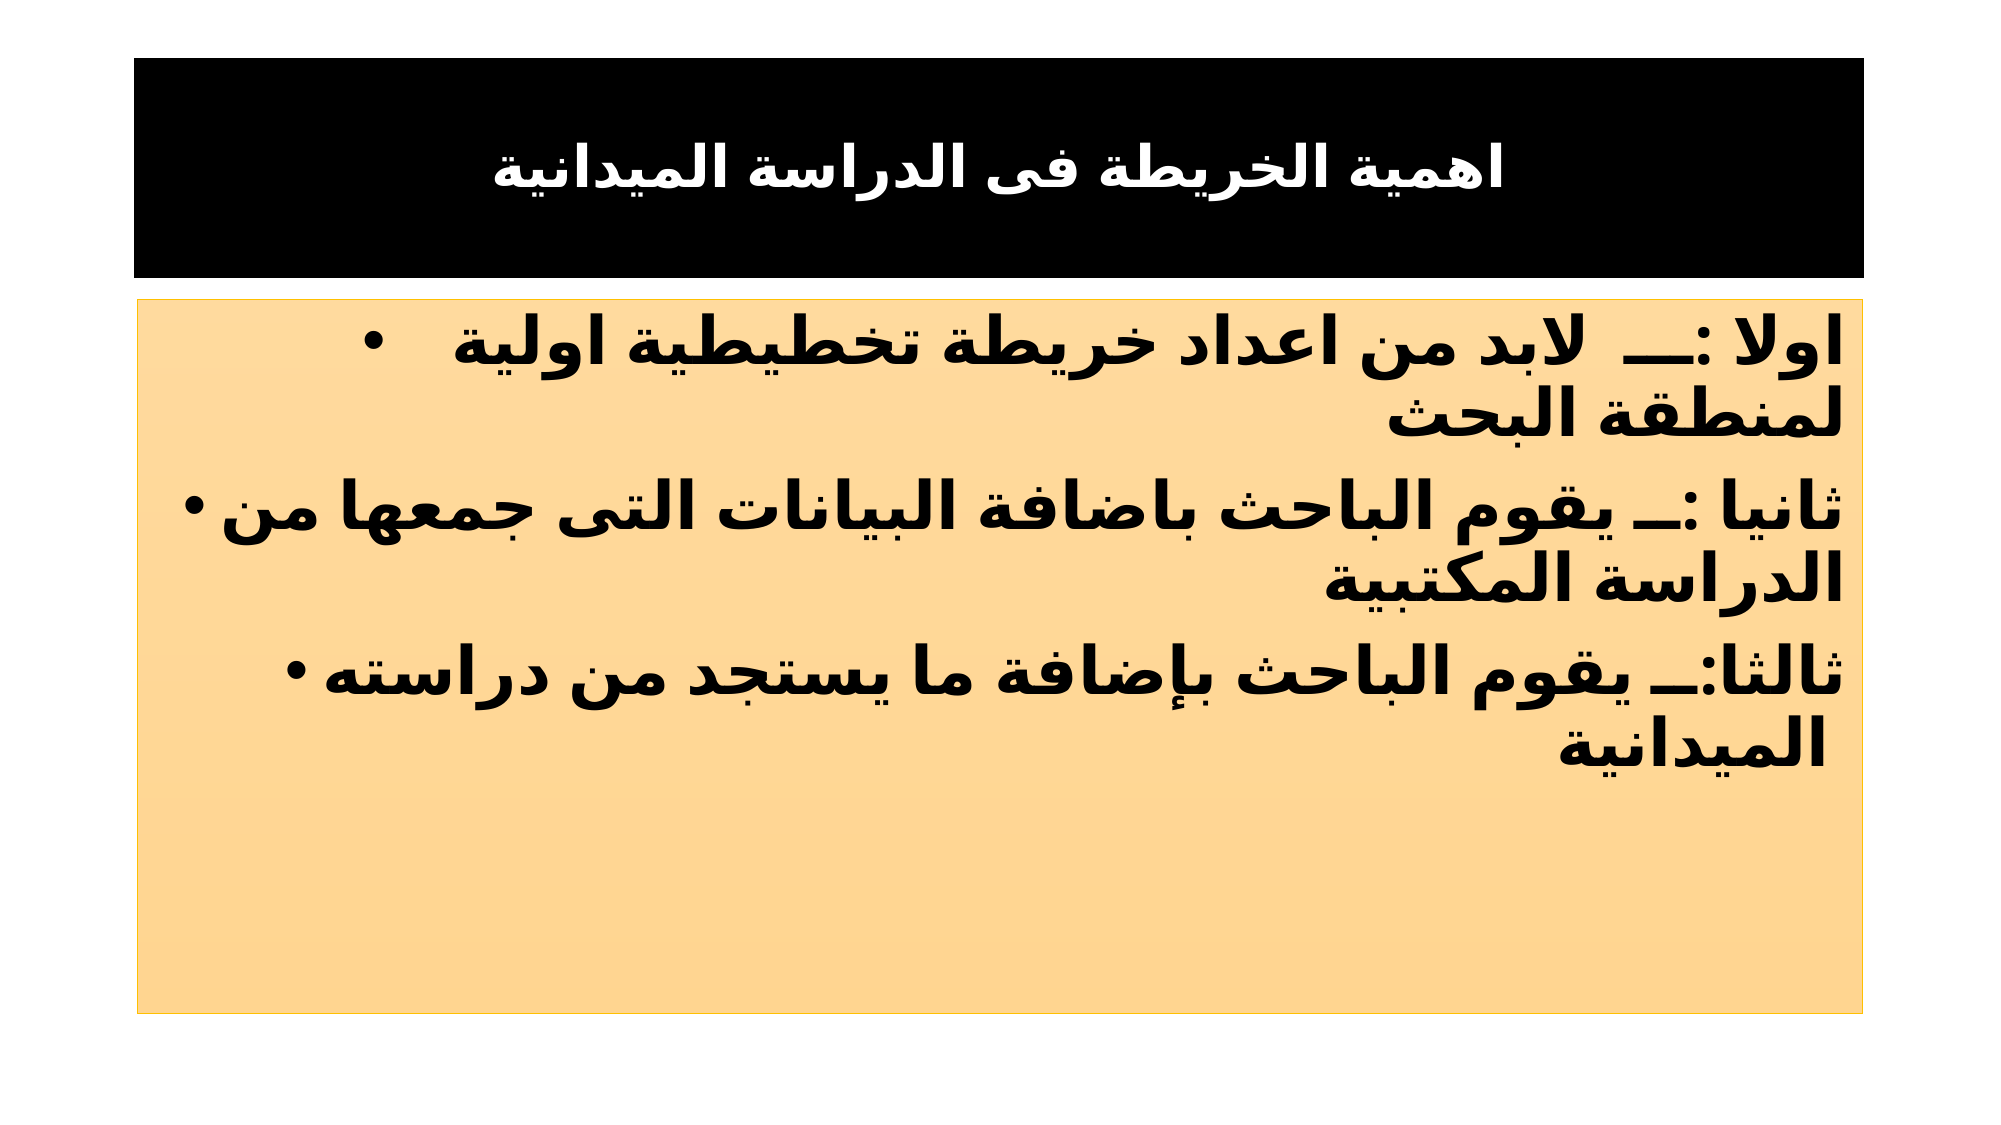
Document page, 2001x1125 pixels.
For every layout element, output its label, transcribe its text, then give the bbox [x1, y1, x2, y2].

title اهمية الخريطة فى الدراسة الميدانية [134, 58, 1864, 278]
list اولا :ـــ لابد من اعداد خريطة تخطيطية اولية لمنطقة البحث ثانيا :ــ يقوم الباحث باضافة البيانات التى جمعها من الدراسة المكتبية ثالثا:ــ يقوم الباحث بإضافة ما يستجد من دراسته الميدانية [137, 299, 1863, 1014]
